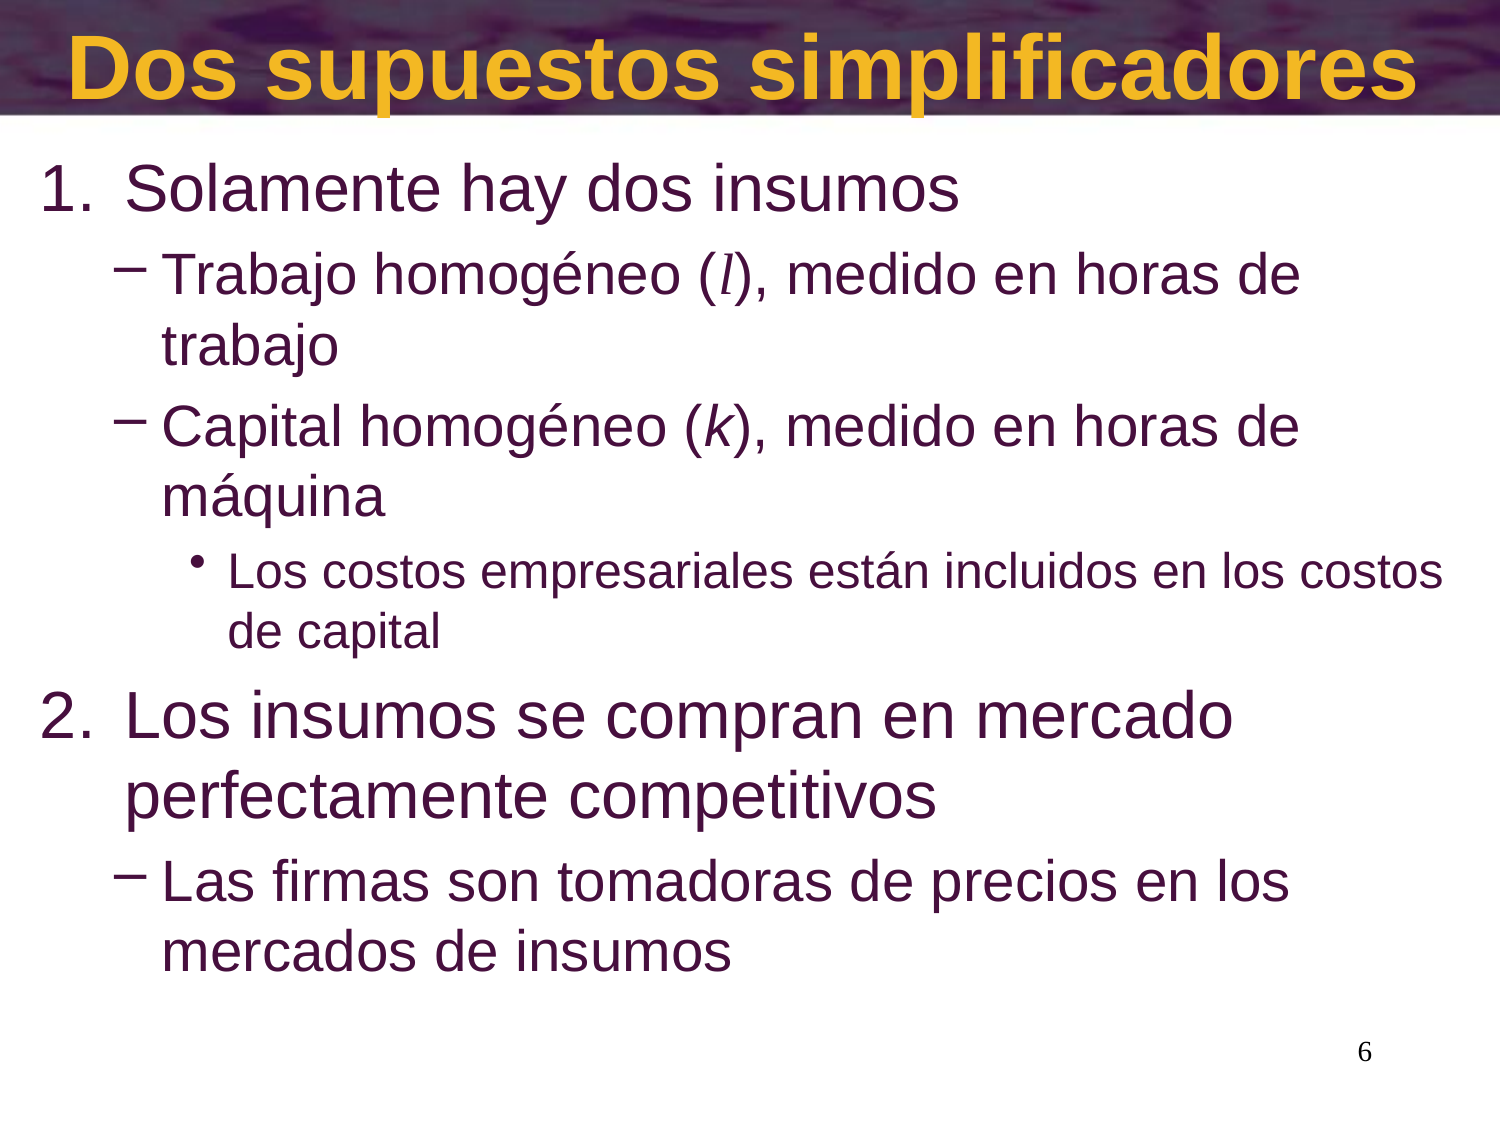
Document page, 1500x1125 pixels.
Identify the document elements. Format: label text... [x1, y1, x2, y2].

title Dos supuestos simplificadores [24, 12, 1463, 113]
picture [0, 0, 1500, 1125]
list Solamente hay dos insumos Trabajo homogéneo (l), medido en horas de trabajo Capital homogéneo (k), medido en horas de máquina Los costos empresariales están incluidos en los costos de capital Los insumos se compran en mercado perfectamente competitivos Las firmas son tomadoras de precios en los mercados de insumos [24, 137, 1463, 1013]
slide_number 6 [1074, 1025, 1388, 1100]
